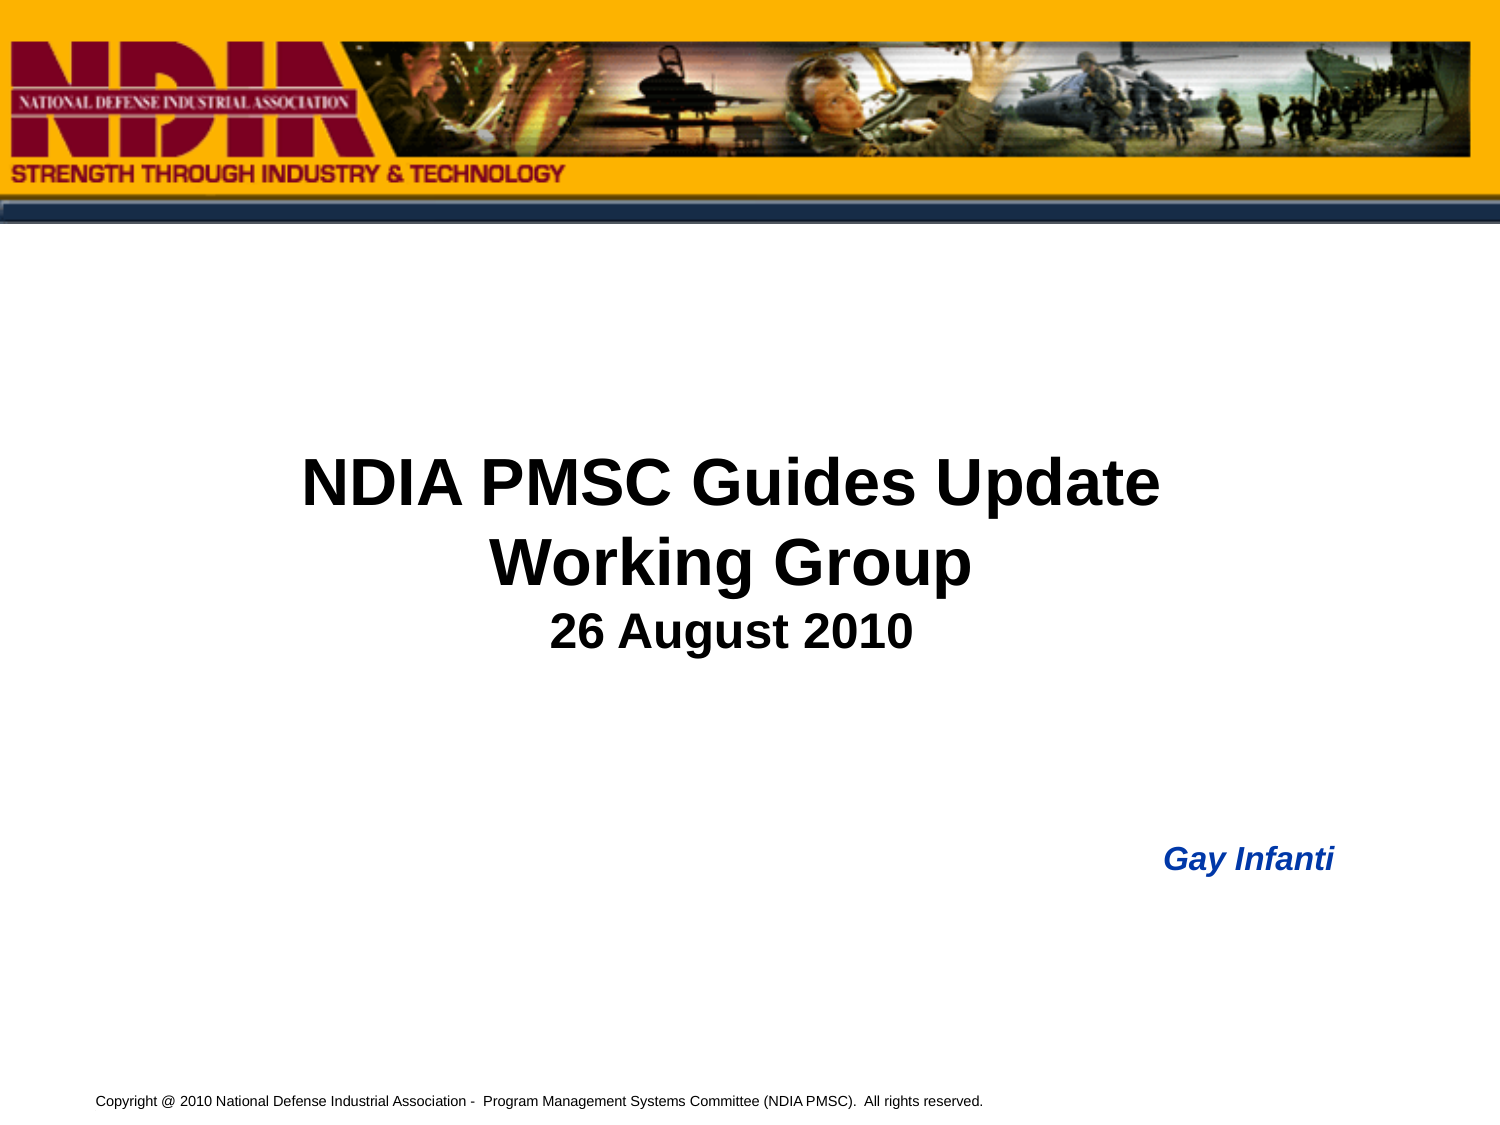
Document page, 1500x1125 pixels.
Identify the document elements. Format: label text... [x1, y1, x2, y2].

subtitle Gay Infanti [1089, 837, 1409, 1057]
text_box NDIA PMSC Guides Update Working Group 26 August 2010 [261, 431, 1203, 757]
picture [0, 0, 1500, 224]
